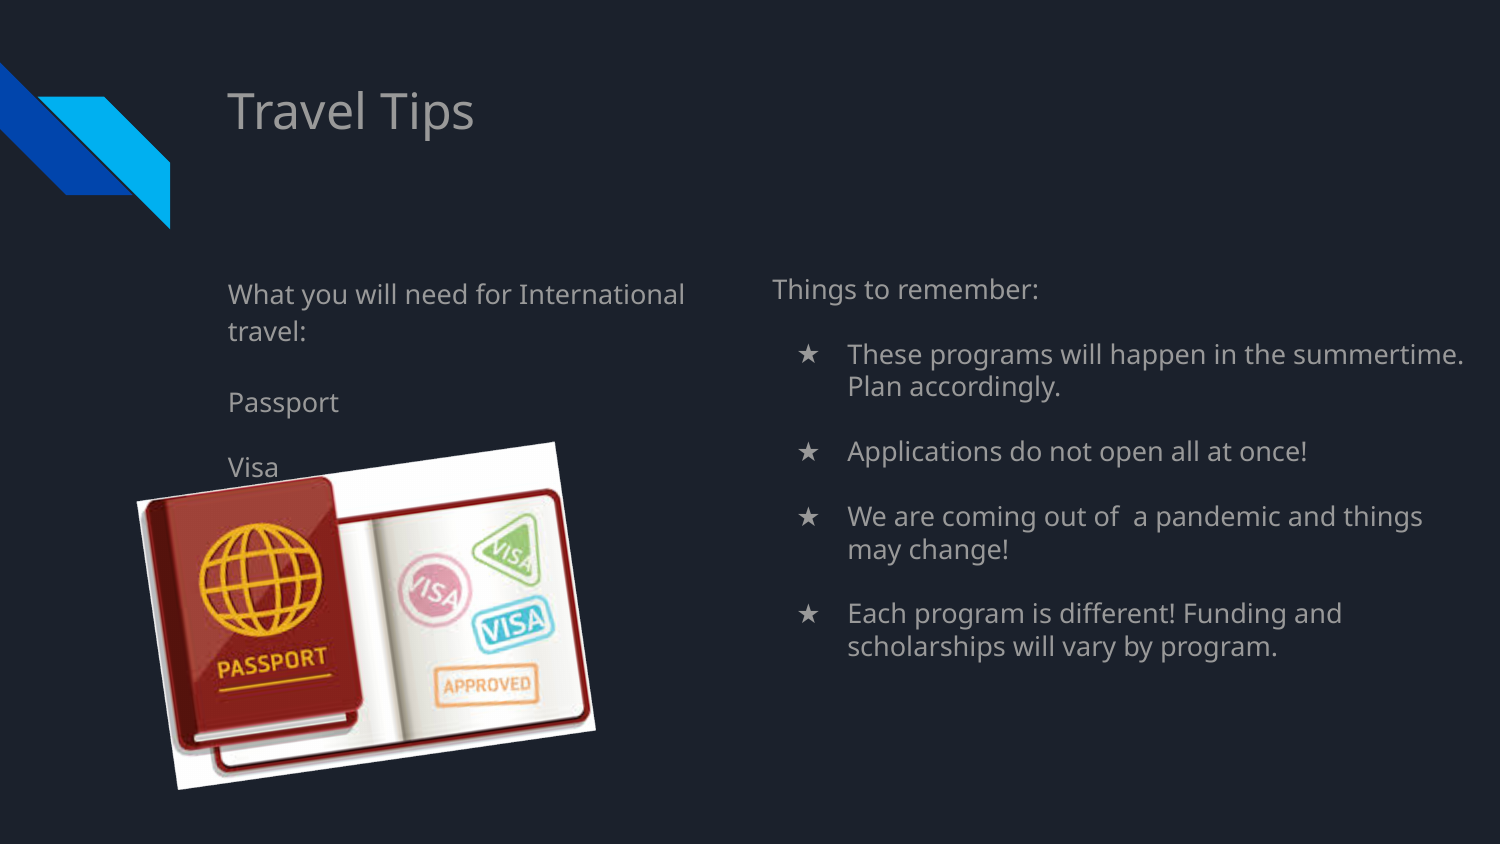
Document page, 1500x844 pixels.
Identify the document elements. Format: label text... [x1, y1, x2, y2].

text_box Things to remember: These programs will happen in the summertime. Plan accordingly. Applications do not open all at once! We are coming out of a pandemic and things may change! Each program is different! Funding and scholarships will vary by program. [757, 257, 1498, 690]
list What you will need for International travel: Passport Visa [212, 257, 757, 492]
picture [137, 443, 595, 789]
title Travel Tips [212, 64, 1368, 215]
